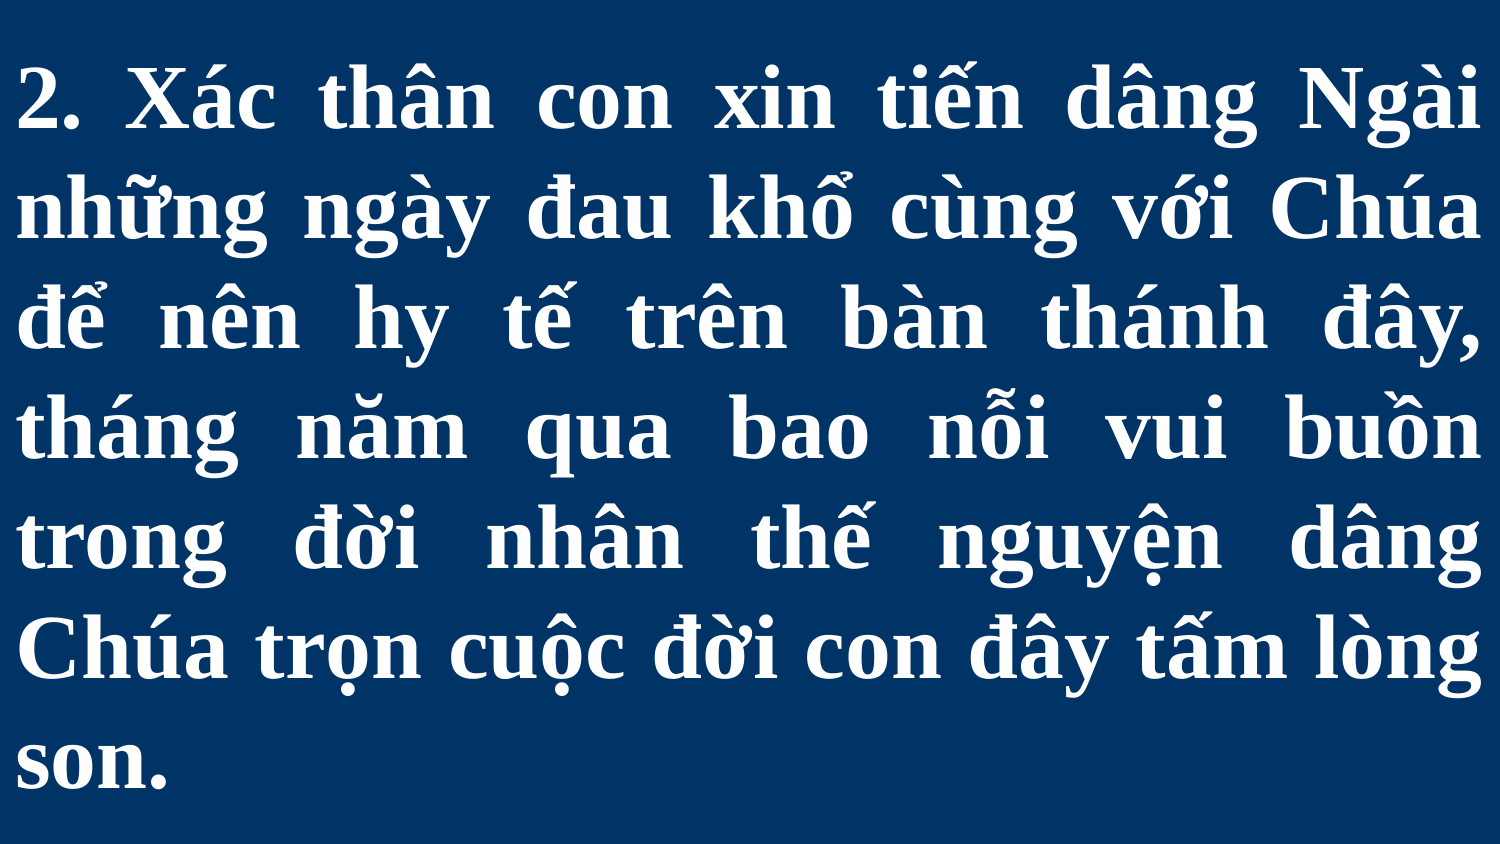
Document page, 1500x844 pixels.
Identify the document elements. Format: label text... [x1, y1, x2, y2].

title 2. Xác thân con xin tiến dâng Ngài những ngày đau khổ cùng với Chúa để nên hy tế trên bàn thánh đây, tháng năm qua bao nỗi vui buồn trong đời nhân thế nguyện dâng Chúa trọn cuộc đời con đây tấm lòng son. [0, 0, 1500, 844]
